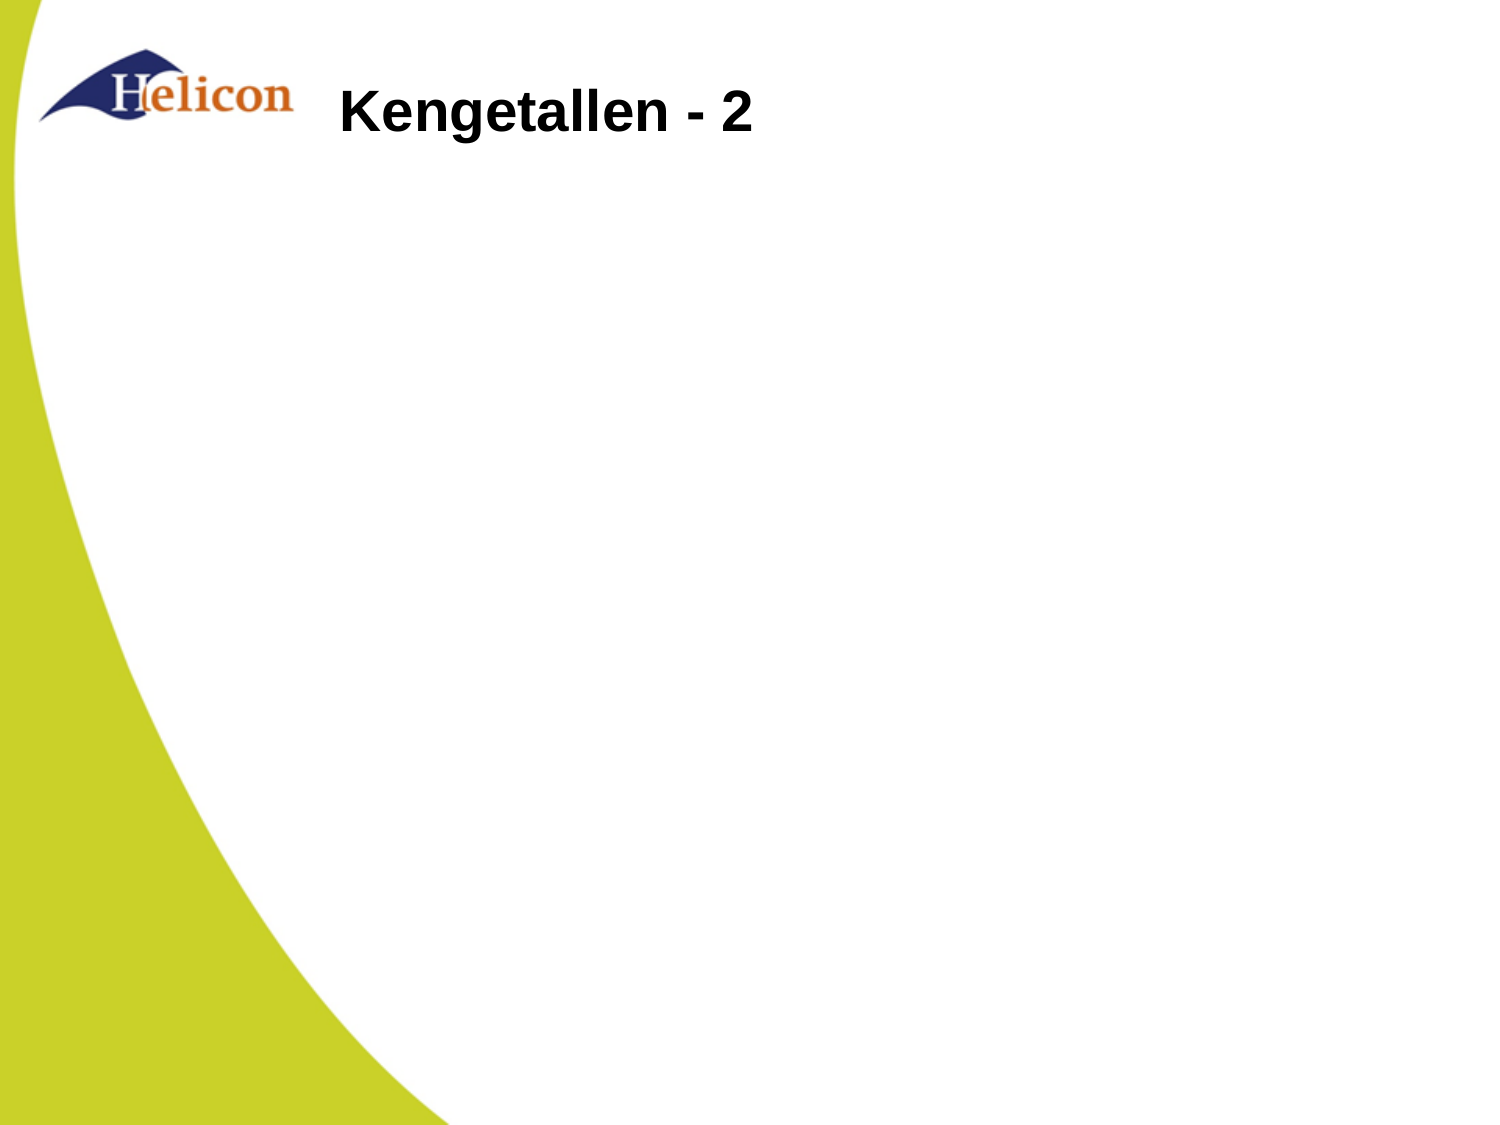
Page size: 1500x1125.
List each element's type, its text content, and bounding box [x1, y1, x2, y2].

title Kengetallen - 2 [324, 54, 1415, 161]
picture [0, 0, 1500, 1125]
